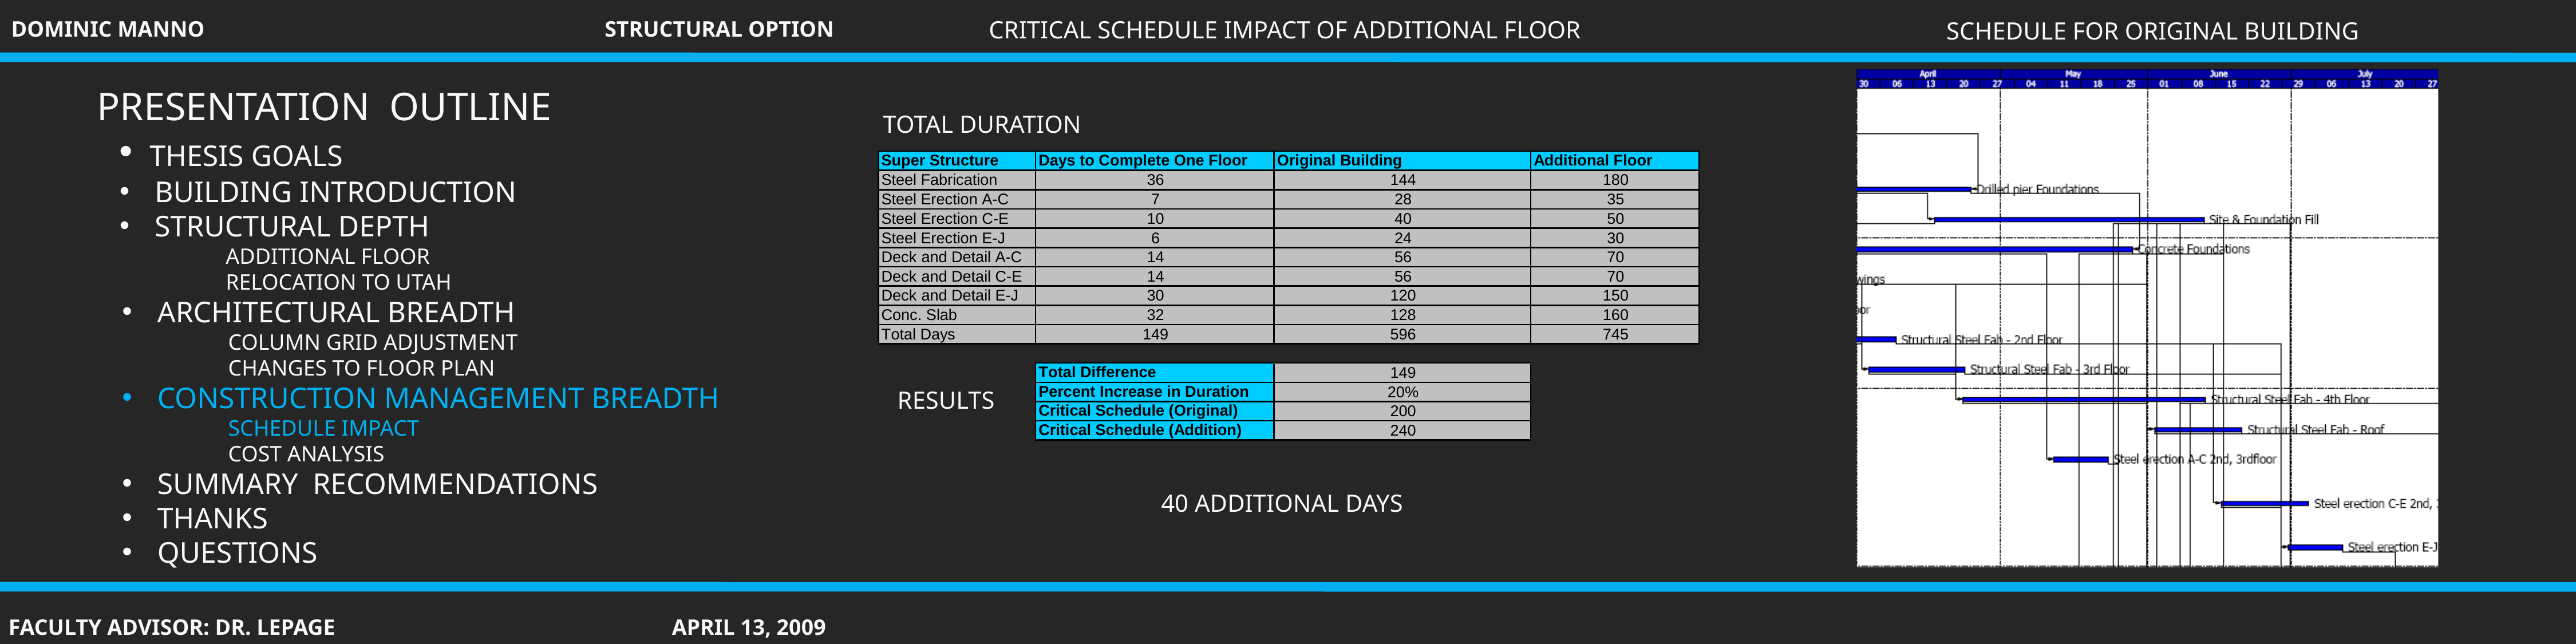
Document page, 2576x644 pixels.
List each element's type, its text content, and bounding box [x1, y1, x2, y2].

text_box 40 ADDITIONAL DAYS [943, 484, 1627, 521]
picture [877, 150, 1700, 441]
text_box SCHEDULE FOR ORIGINAL BUILDING [1852, 11, 2453, 49]
text_box CRITICAL SCHEDULE IMPACT OF ADDITIONAL FLOOR [943, 10, 1627, 48]
picture [1856, 69, 2439, 567]
text_box PRESENTATION OUTLINE THESIS GOALS BUILDING INTRODUCTION STRUCTURAL DEPTH ADDITIONAL FLOOR RELOCATION TO UTAH ARCHITECTURAL BREADTH COLUMN GRID ADJUSTMENT CHANGES TO FLOOR PLAN CONSTRUCTION MANAGEMENT BREADTH SCHEDULE IMPACT COST ANALYSIS SUMMARY RECOMMENDATIONS THANKS QUESTIONS [88, 78, 859, 573]
text_box TOTAL DURATION [874, 105, 1558, 143]
